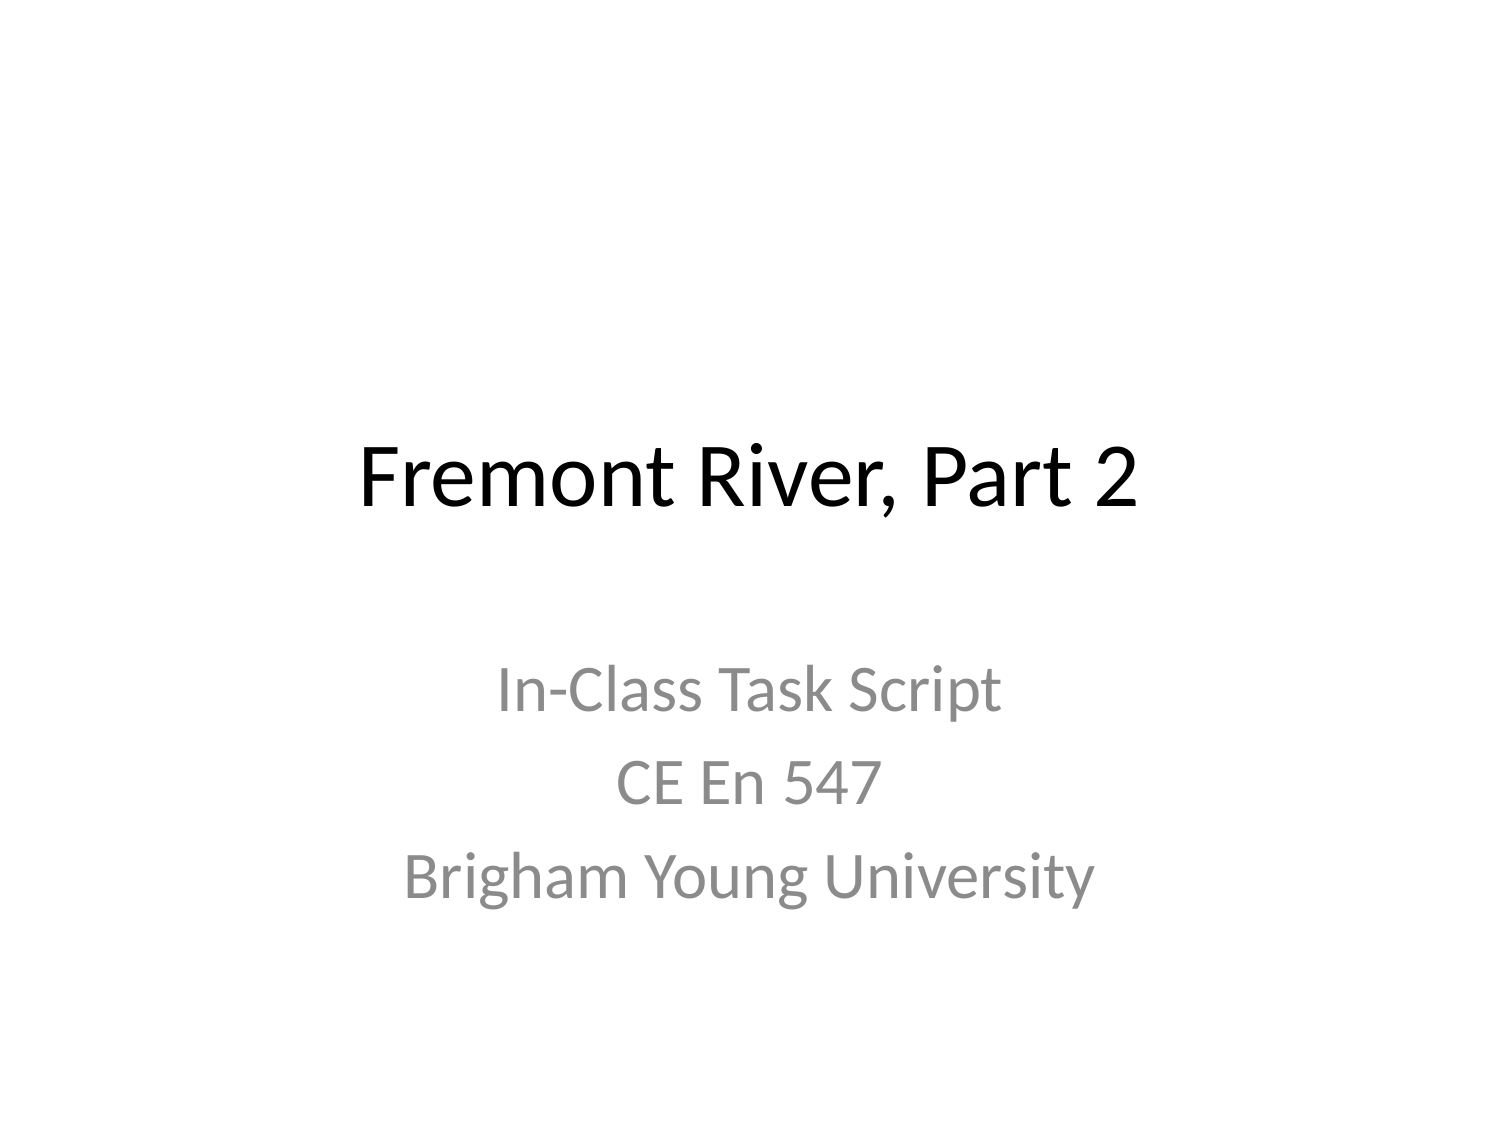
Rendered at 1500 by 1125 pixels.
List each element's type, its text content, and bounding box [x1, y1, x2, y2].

title Fremont River, Part 2 [112, 349, 1388, 591]
subtitle In-Class Task Script CE En 547 Brigham Young University [225, 637, 1275, 925]
